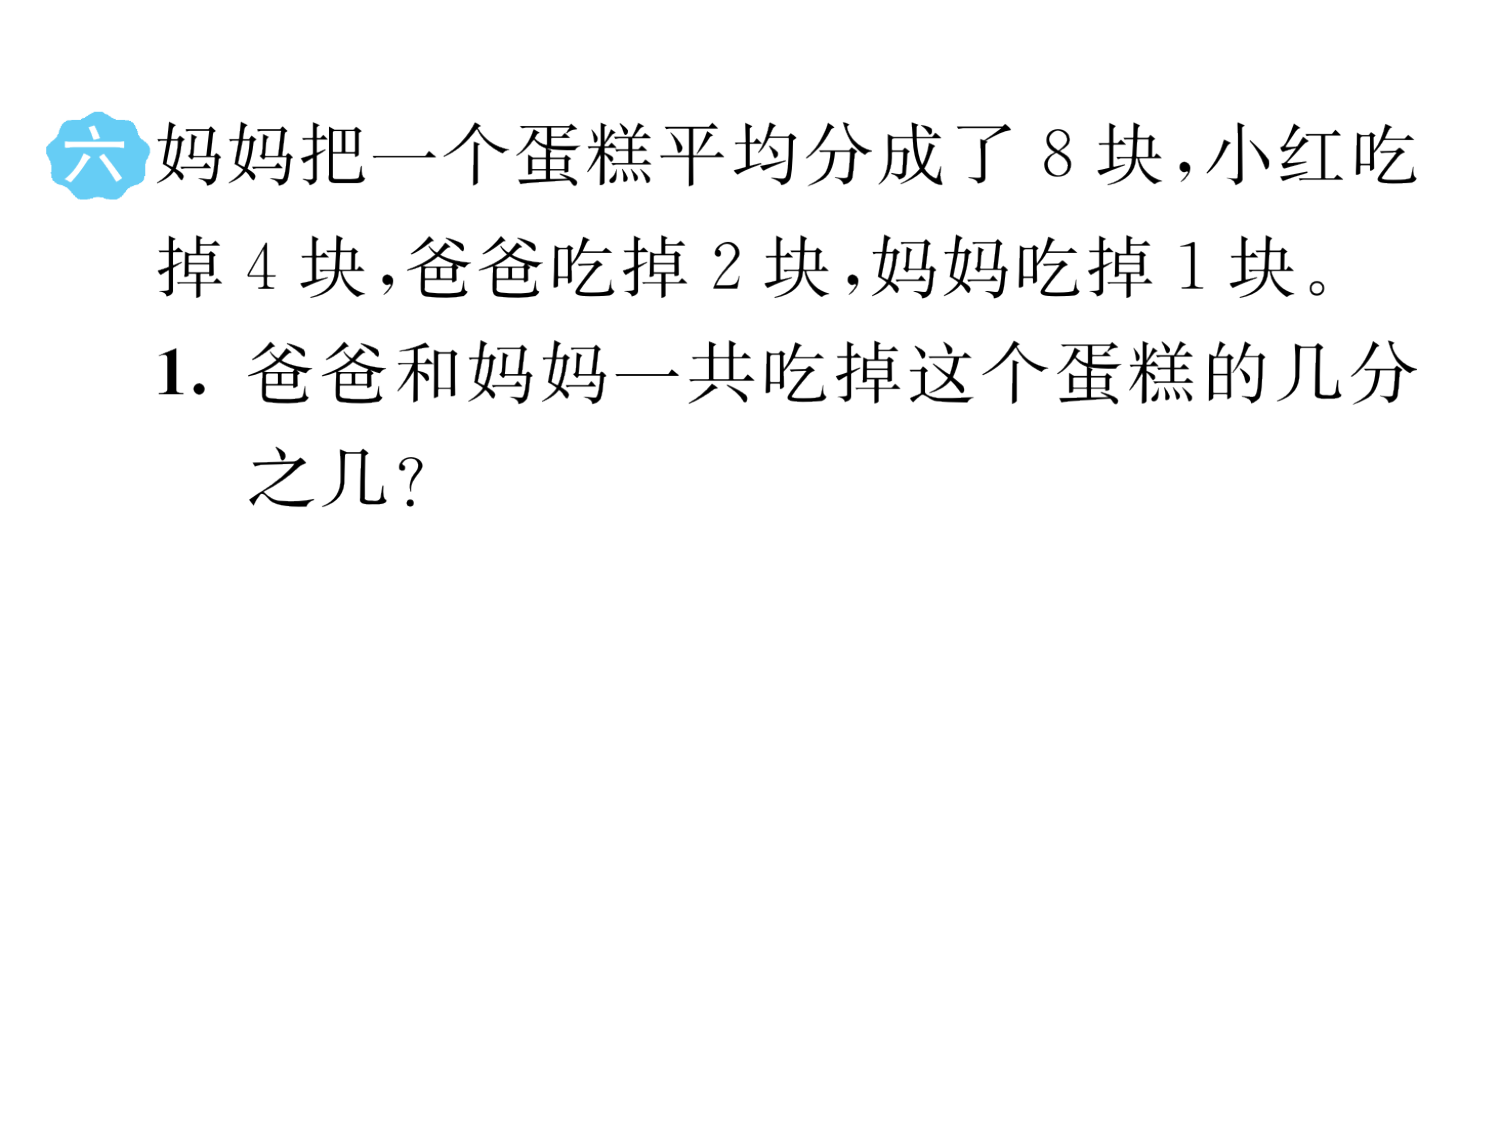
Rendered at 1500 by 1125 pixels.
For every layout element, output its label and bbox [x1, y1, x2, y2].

picture [41, 89, 1459, 903]
